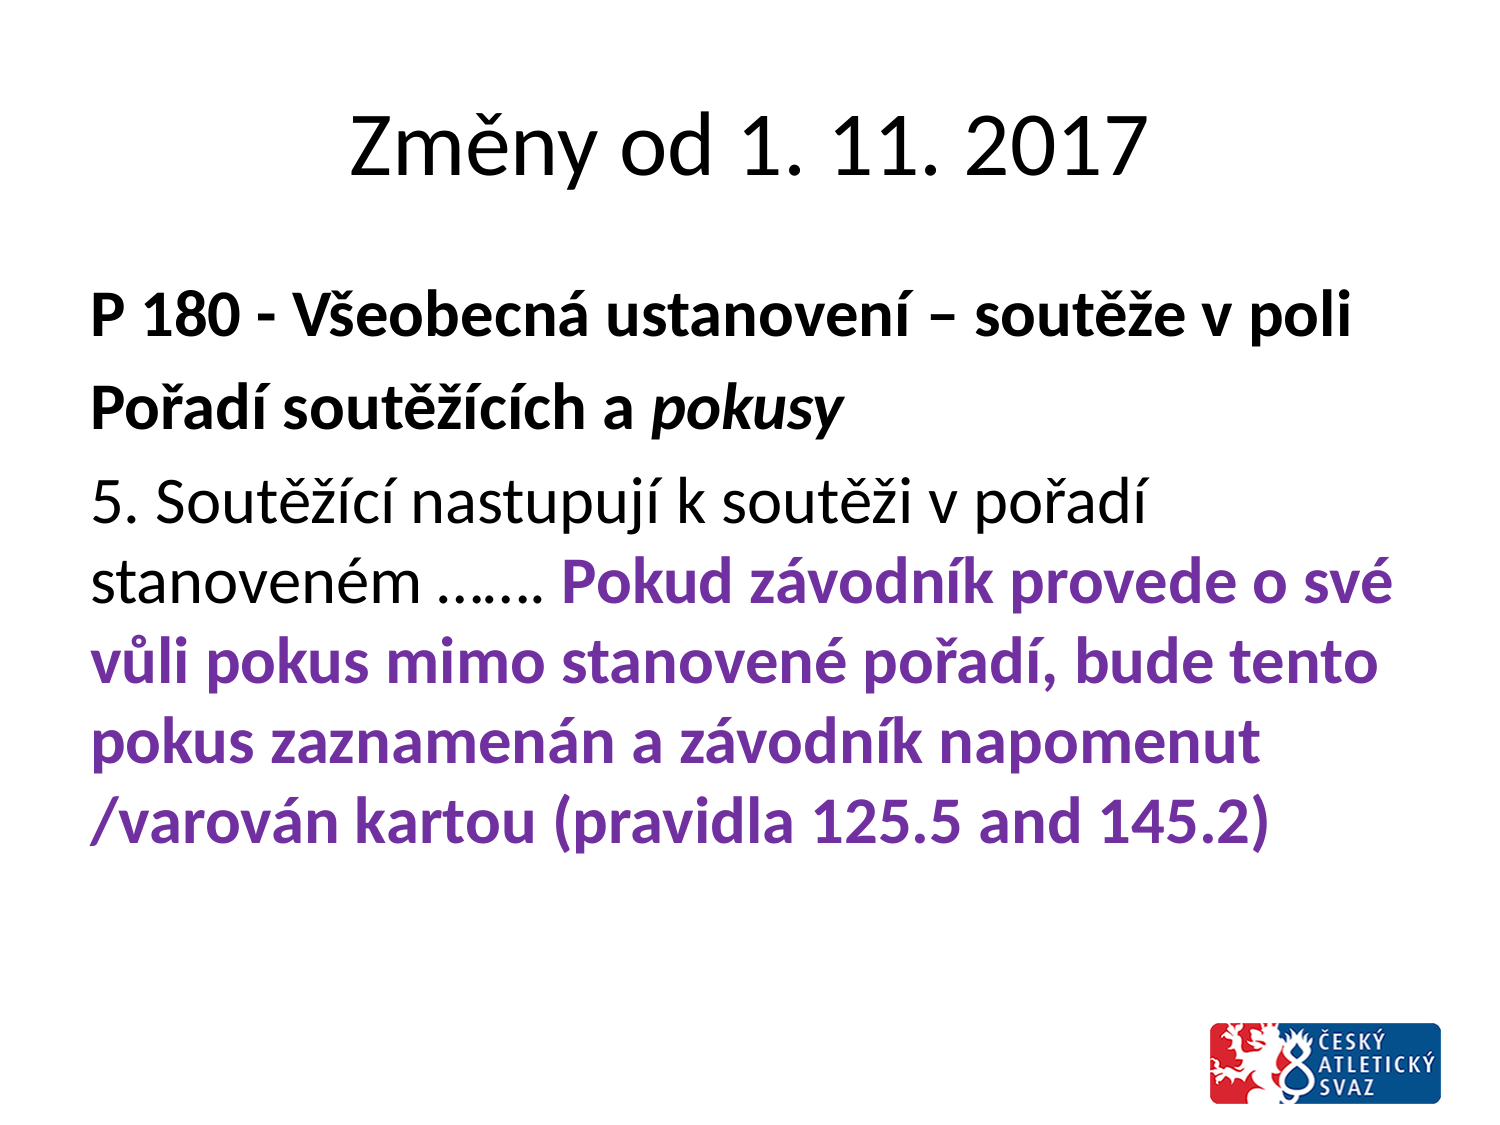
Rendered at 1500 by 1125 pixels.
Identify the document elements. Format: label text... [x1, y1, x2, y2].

title Změny od 1. 11. 2017 [75, 45, 1425, 233]
list P 180 - Všeobecná ustanovení – soutěže v poli Pořadí soutěžících a pokusy 5. Soutěžící nastupují k soutěži v pořadí stanoveném ……. Pokud závodník provede o své vůli pokus mimo stanovené pořadí, bude tento pokus zaznamenán a závodník napomenut /varován kartou (pravidla 125.5 and 145.2) [75, 262, 1425, 1005]
picture [1210, 1023, 1441, 1104]
